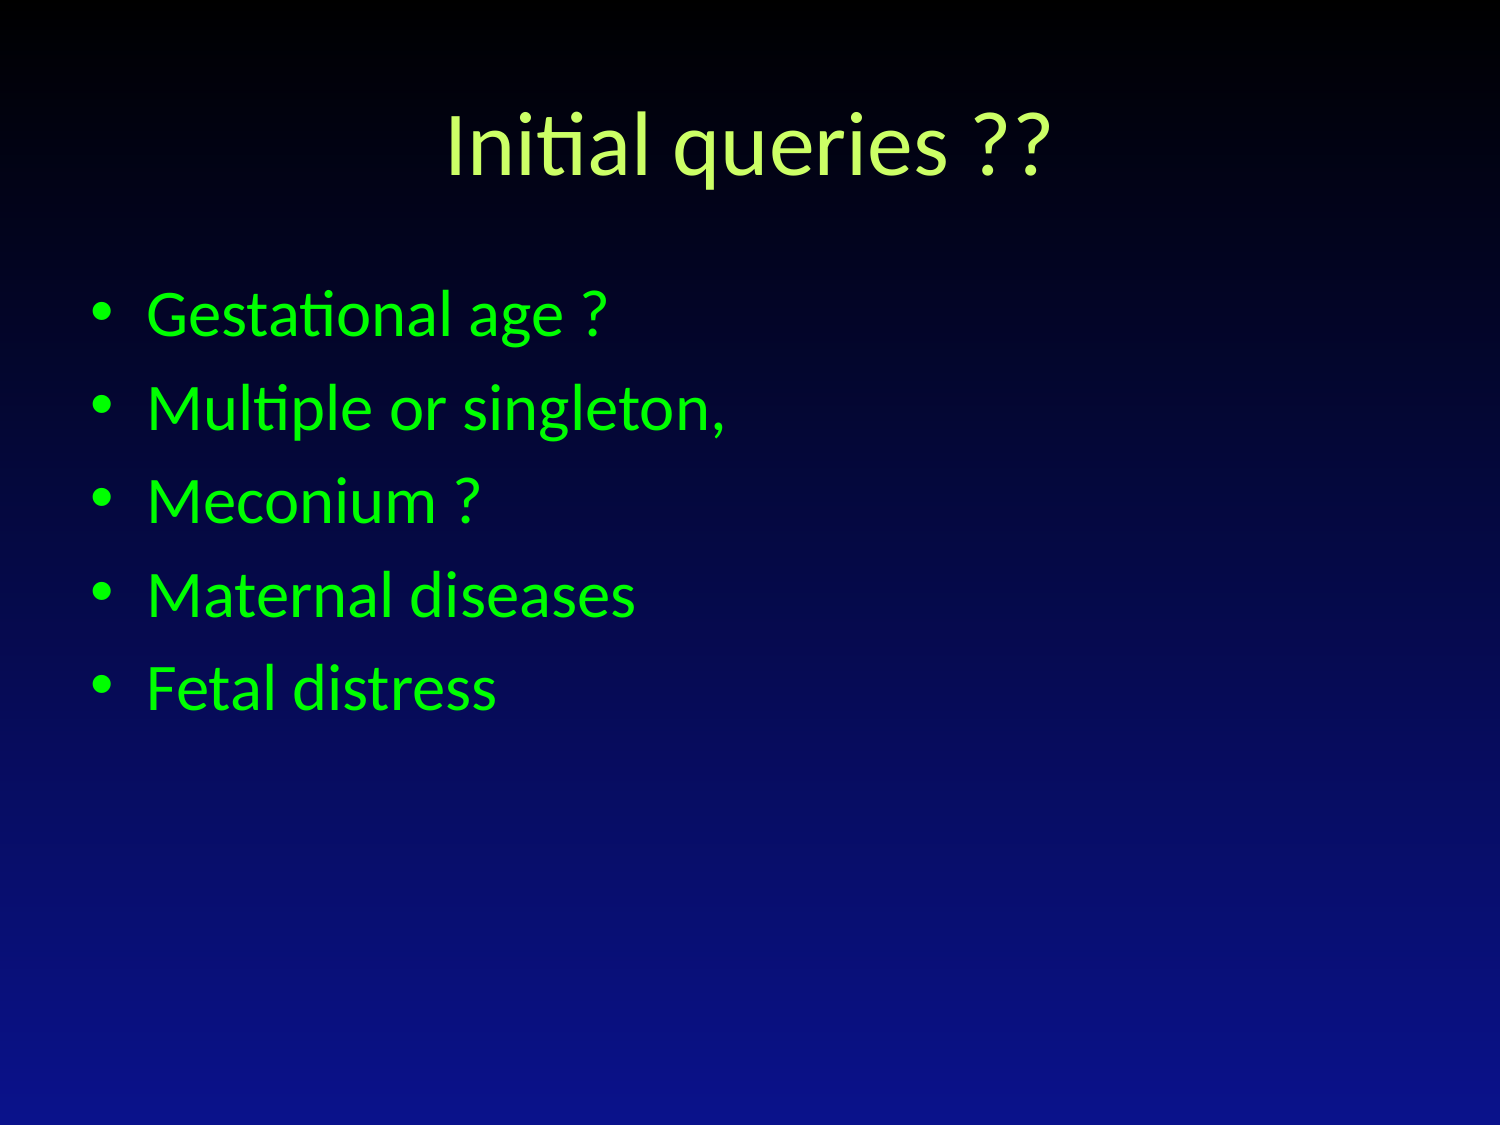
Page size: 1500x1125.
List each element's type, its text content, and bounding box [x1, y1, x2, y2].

list Gestational age ? Multiple or singleton, Meconium ? Maternal diseases Fetal distress [75, 262, 1425, 1005]
title Initial queries ?? [75, 45, 1425, 233]
